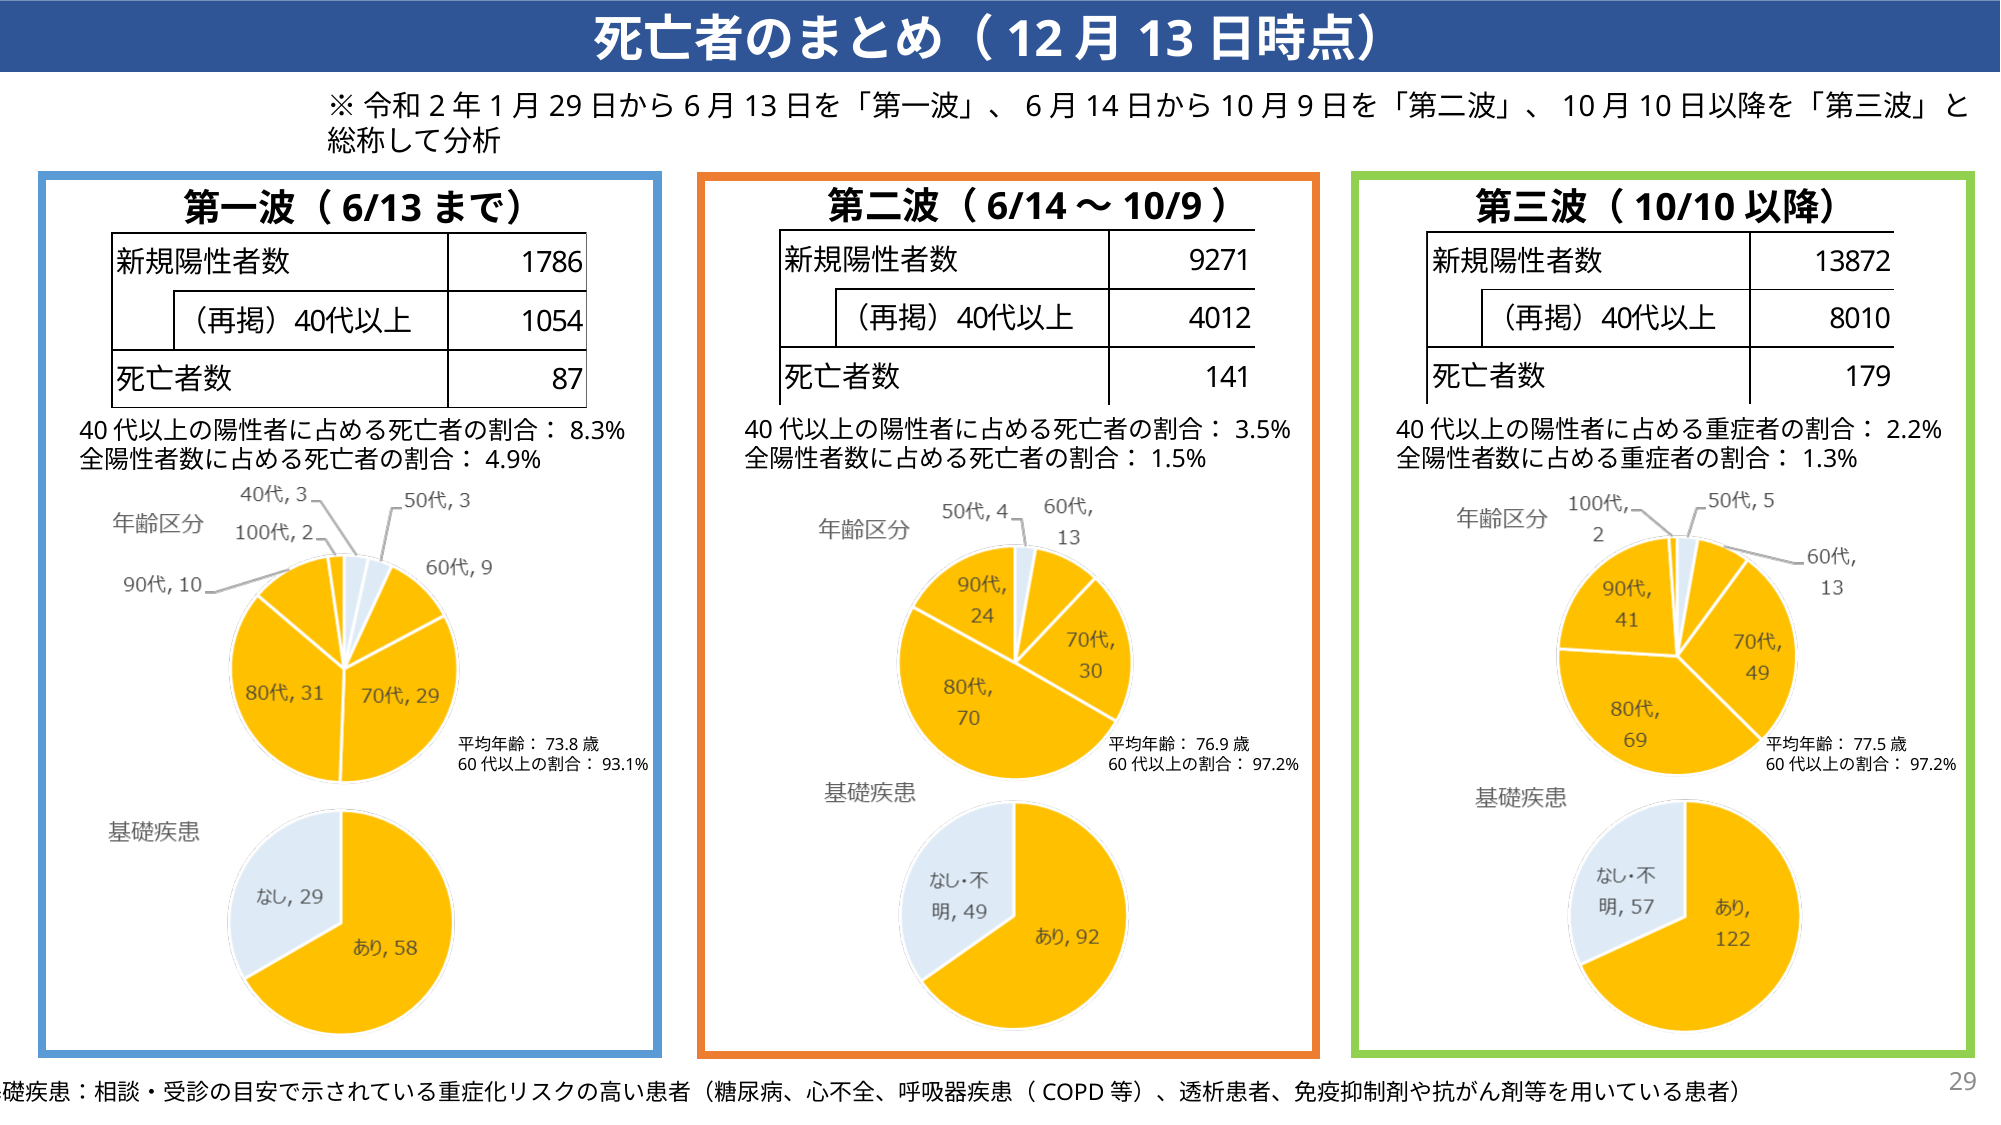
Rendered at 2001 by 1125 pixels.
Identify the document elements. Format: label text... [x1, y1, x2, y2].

slide_number 29 [1542, 1053, 1993, 1113]
text_box [41, 175, 658, 1055]
picture [1426, 230, 1896, 406]
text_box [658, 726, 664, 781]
picture [778, 229, 1257, 407]
text_box 第三波（10/10以降） [1460, 175, 1937, 235]
picture [799, 443, 1201, 1060]
text_box [700, 176, 1317, 1056]
text_box [1354, 174, 1971, 1055]
text_box ※令和2年1月29日から6月13日を「第一波」、6月14日から10月9日を「第二波」、10月10日以降を「第三波」と総称して分析 [312, 80, 2000, 165]
text_box 死亡者のまとめ（12月13日時点） [0, 0, 2000, 73]
text_box 基礎疾患：相談・受診の目安で示されている重症化リスクの高い患者（糖尿病、心不全、呼吸器疾患（COPD等）、透析患者、免疫抑制剤や抗がん剤等を用いている患者） [0, 1069, 1542, 1112]
picture [1449, 434, 1880, 1048]
text_box 40代以上の陽性者に占める重症者の割合：2.2% 全陽性者数に占める重症者の割合：1.3% [1381, 405, 1958, 481]
text_box 第二波（6/14～10/9） [813, 174, 1339, 234]
picture [57, 456, 605, 1050]
text_box 平均年齢：77.5歳 60代以上の割合：97.2% [1880, 726, 1972, 781]
picture [110, 231, 589, 410]
